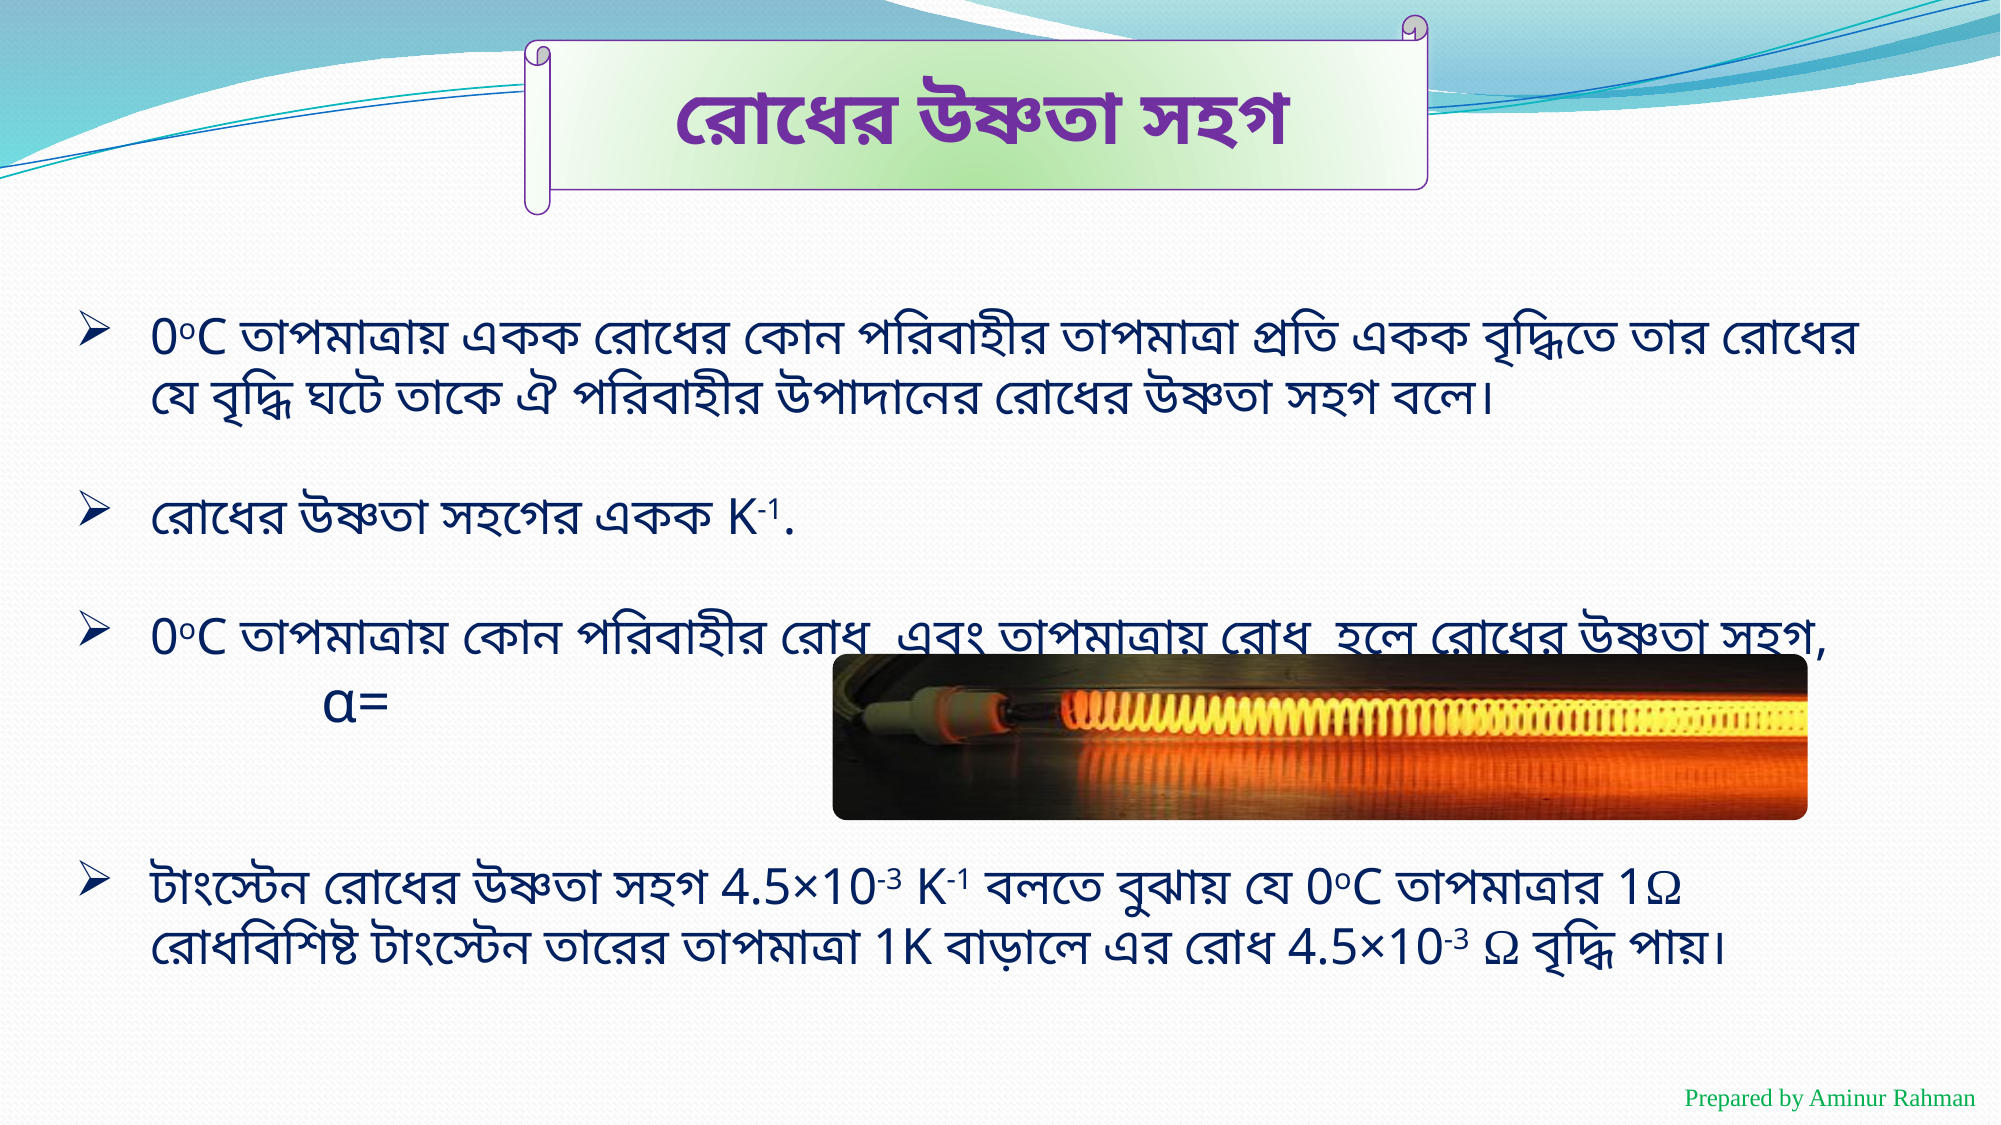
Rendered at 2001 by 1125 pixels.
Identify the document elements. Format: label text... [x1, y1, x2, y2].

text_box Prepared by Aminur Rahman [1669, 1074, 1992, 1119]
picture [832, 653, 1808, 821]
text_box রোধের উষ্ণতা সহগ [524, 14, 1429, 216]
